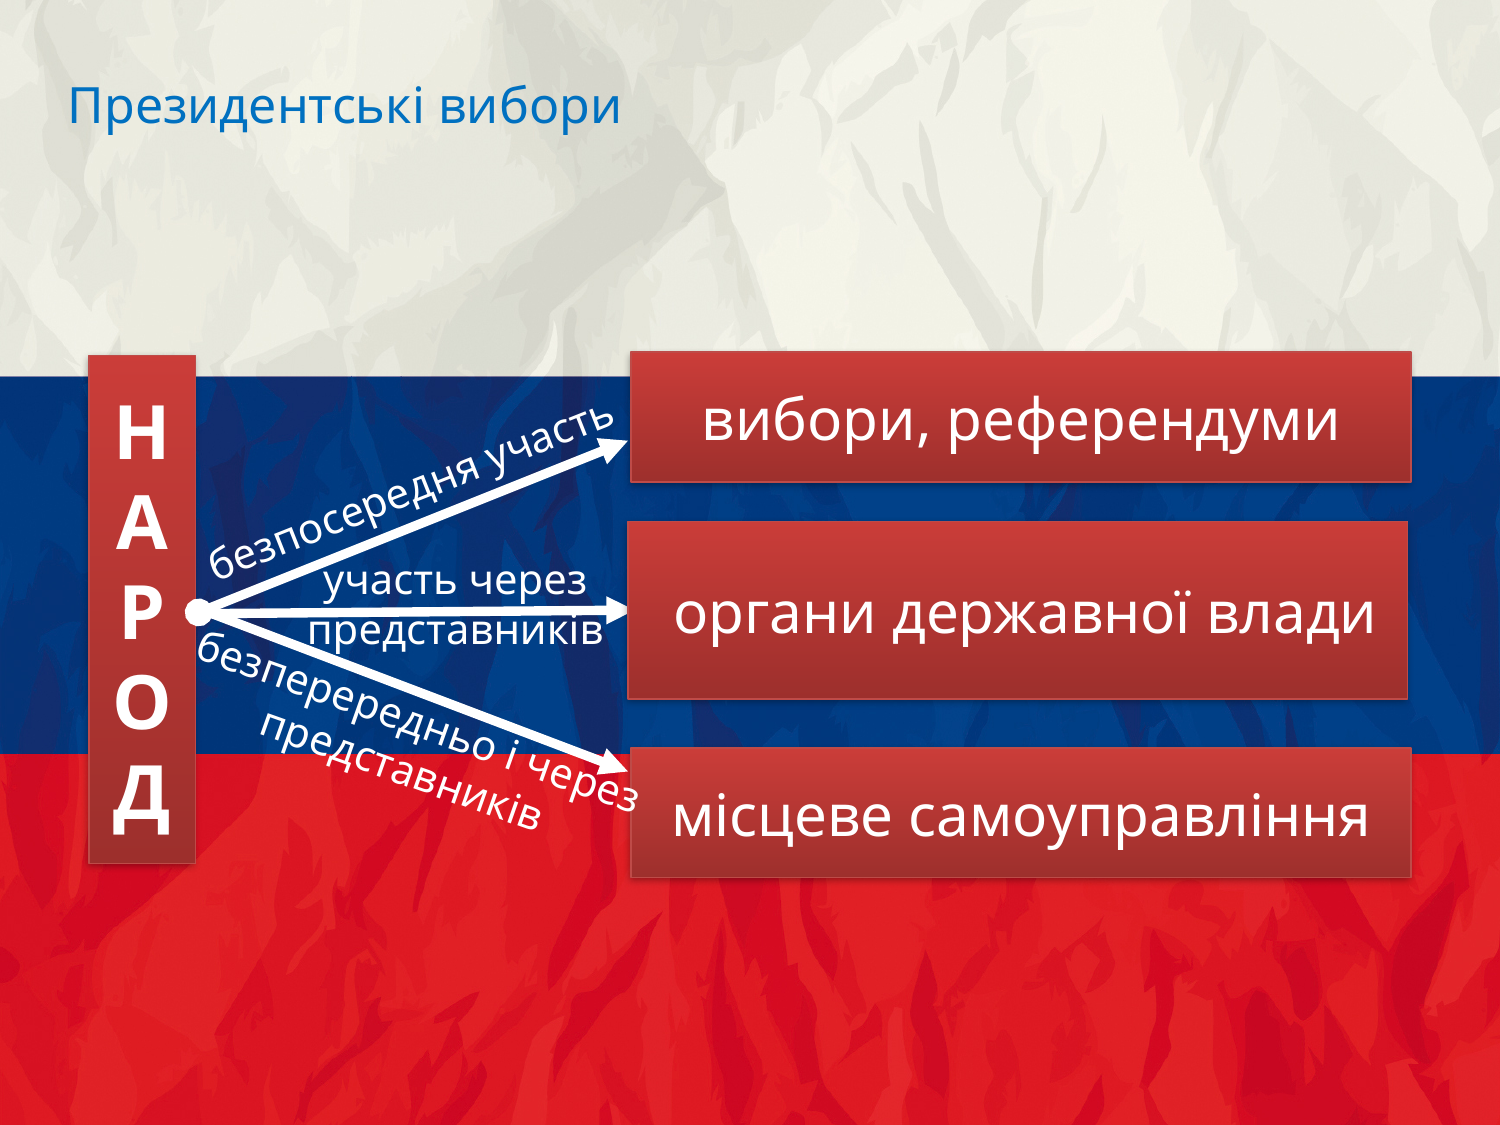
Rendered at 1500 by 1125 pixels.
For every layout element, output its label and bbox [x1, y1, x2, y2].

picture [0, 0, 1500, 1125]
text_box [88, 351, 1412, 878]
